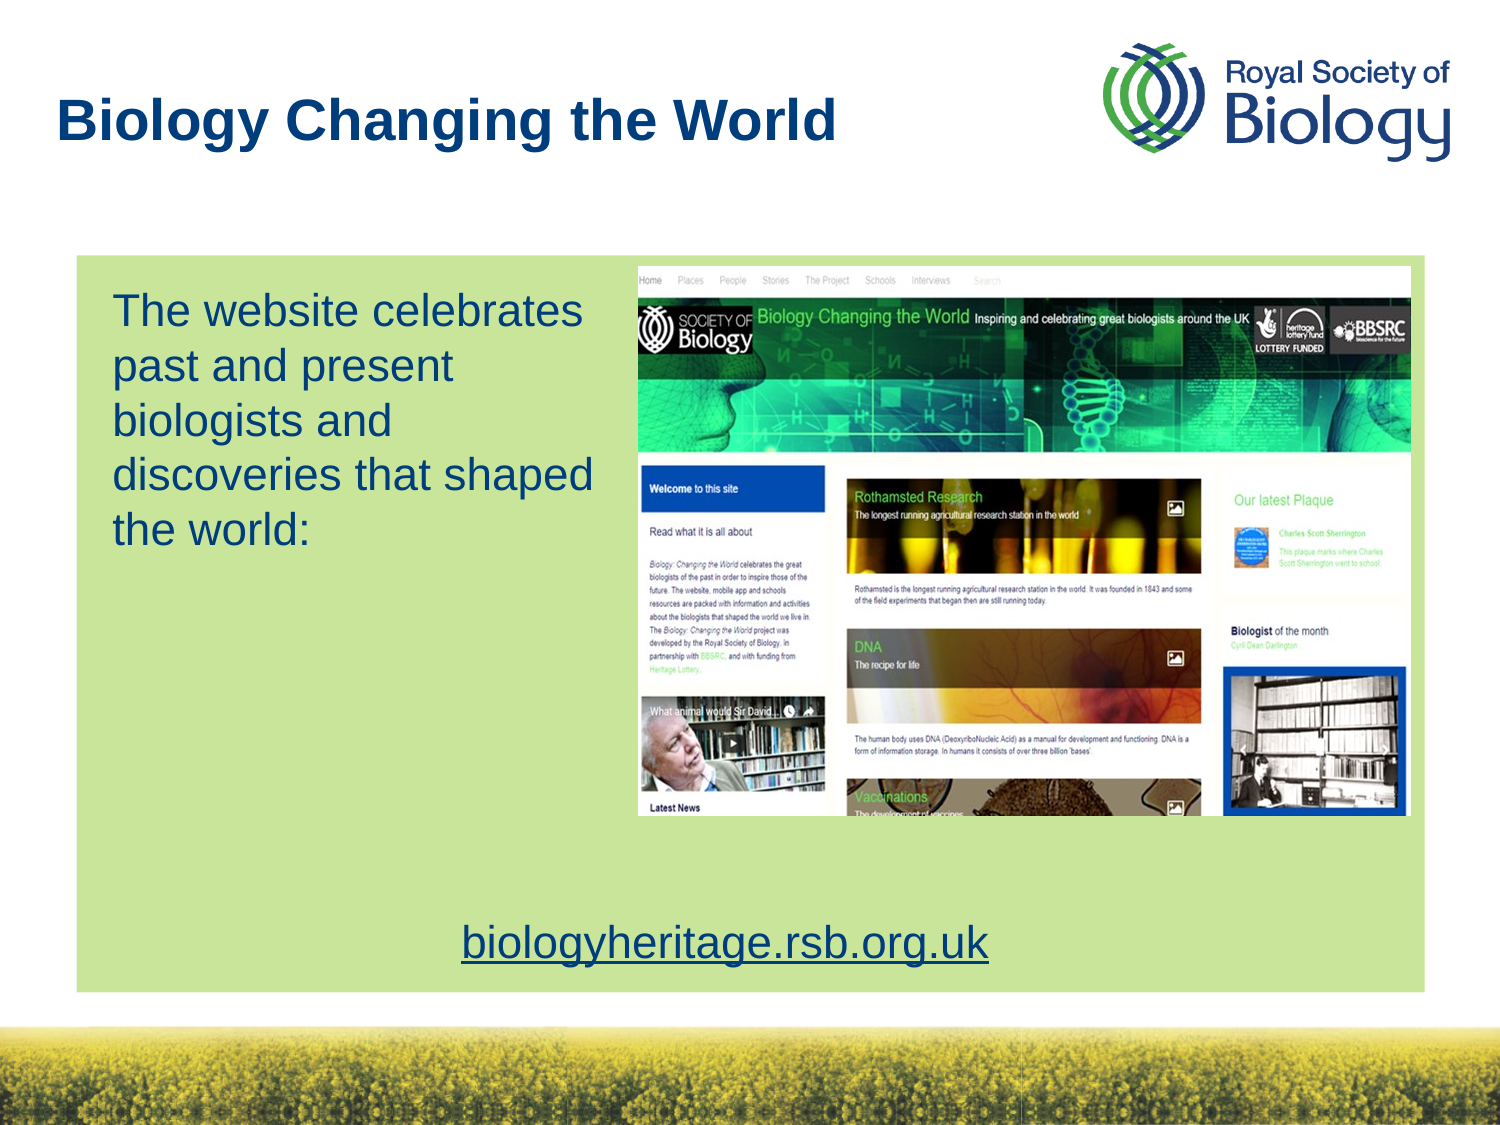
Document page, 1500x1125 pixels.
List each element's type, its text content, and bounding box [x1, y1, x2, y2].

picture [0, 1026, 1500, 1125]
text_box biologyheritage.rsb.org.uk [146, 905, 1355, 975]
picture [637, 266, 1412, 816]
picture [1086, 27, 1471, 173]
text_box [74, 253, 1427, 995]
text_box The website celebrates past and present biologists and discoveries that shaped the world: [97, 272, 620, 563]
text_box Biology Changing the World [41, 30, 1033, 204]
